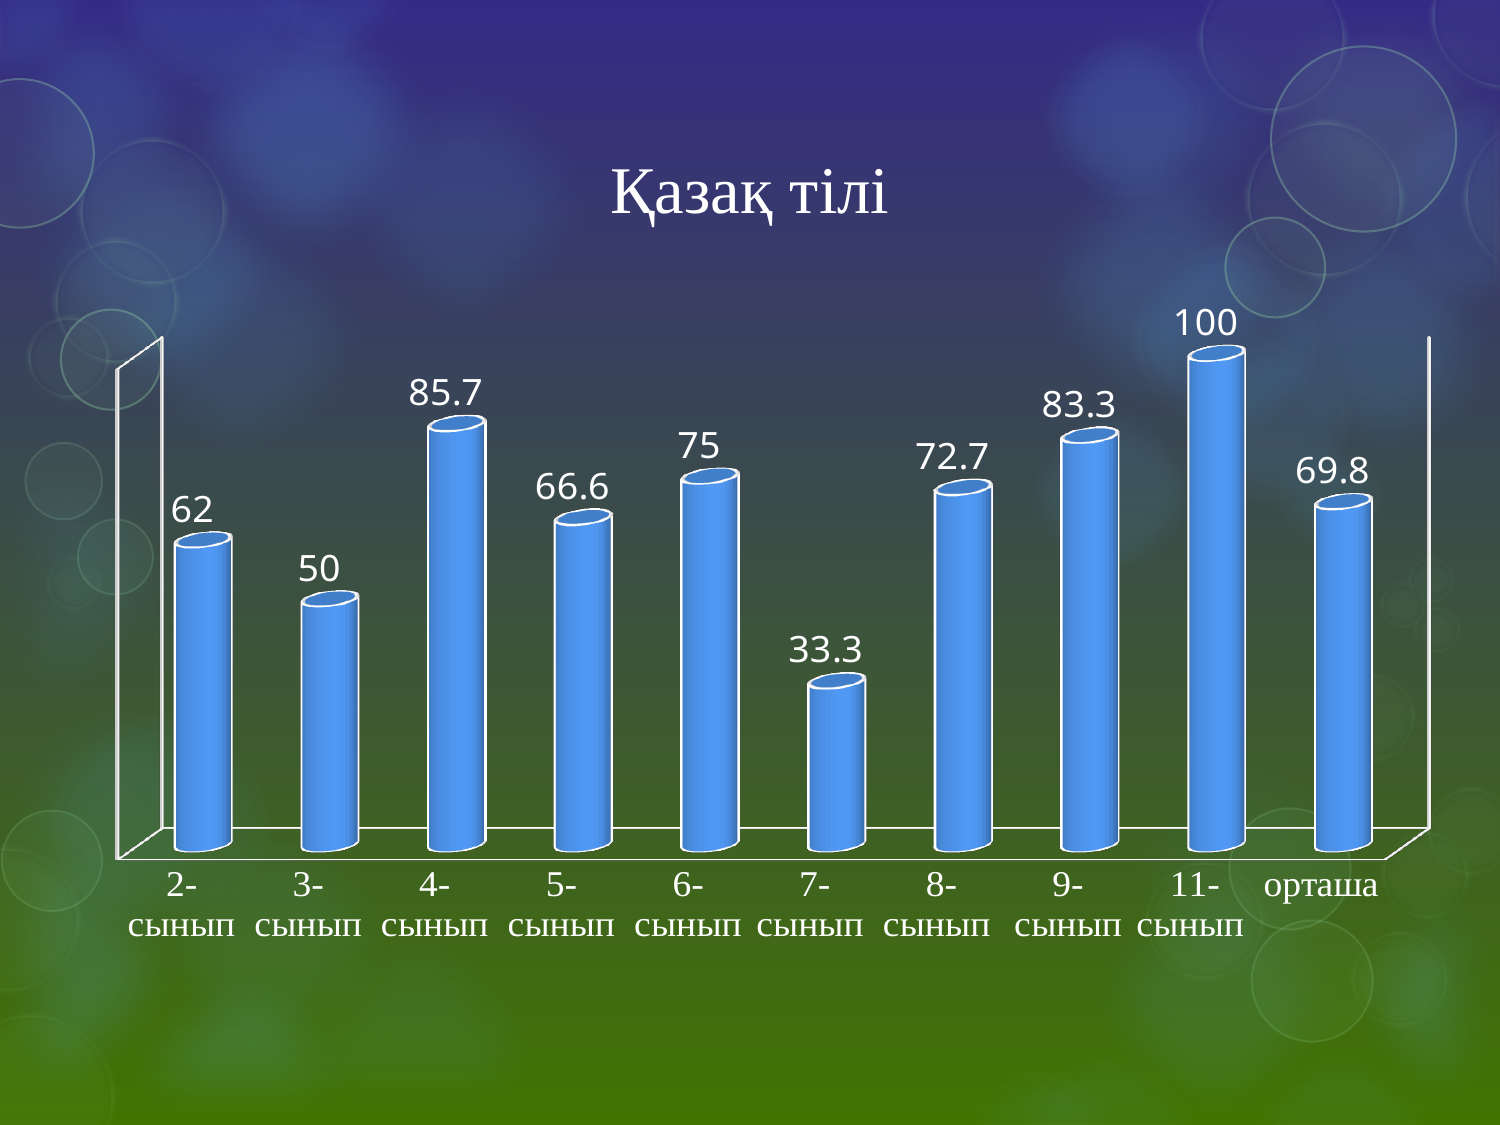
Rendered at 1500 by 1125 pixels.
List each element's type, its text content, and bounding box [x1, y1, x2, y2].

title Қазақ тілі [165, 110, 1335, 263]
chart [87, 295, 1460, 962]
